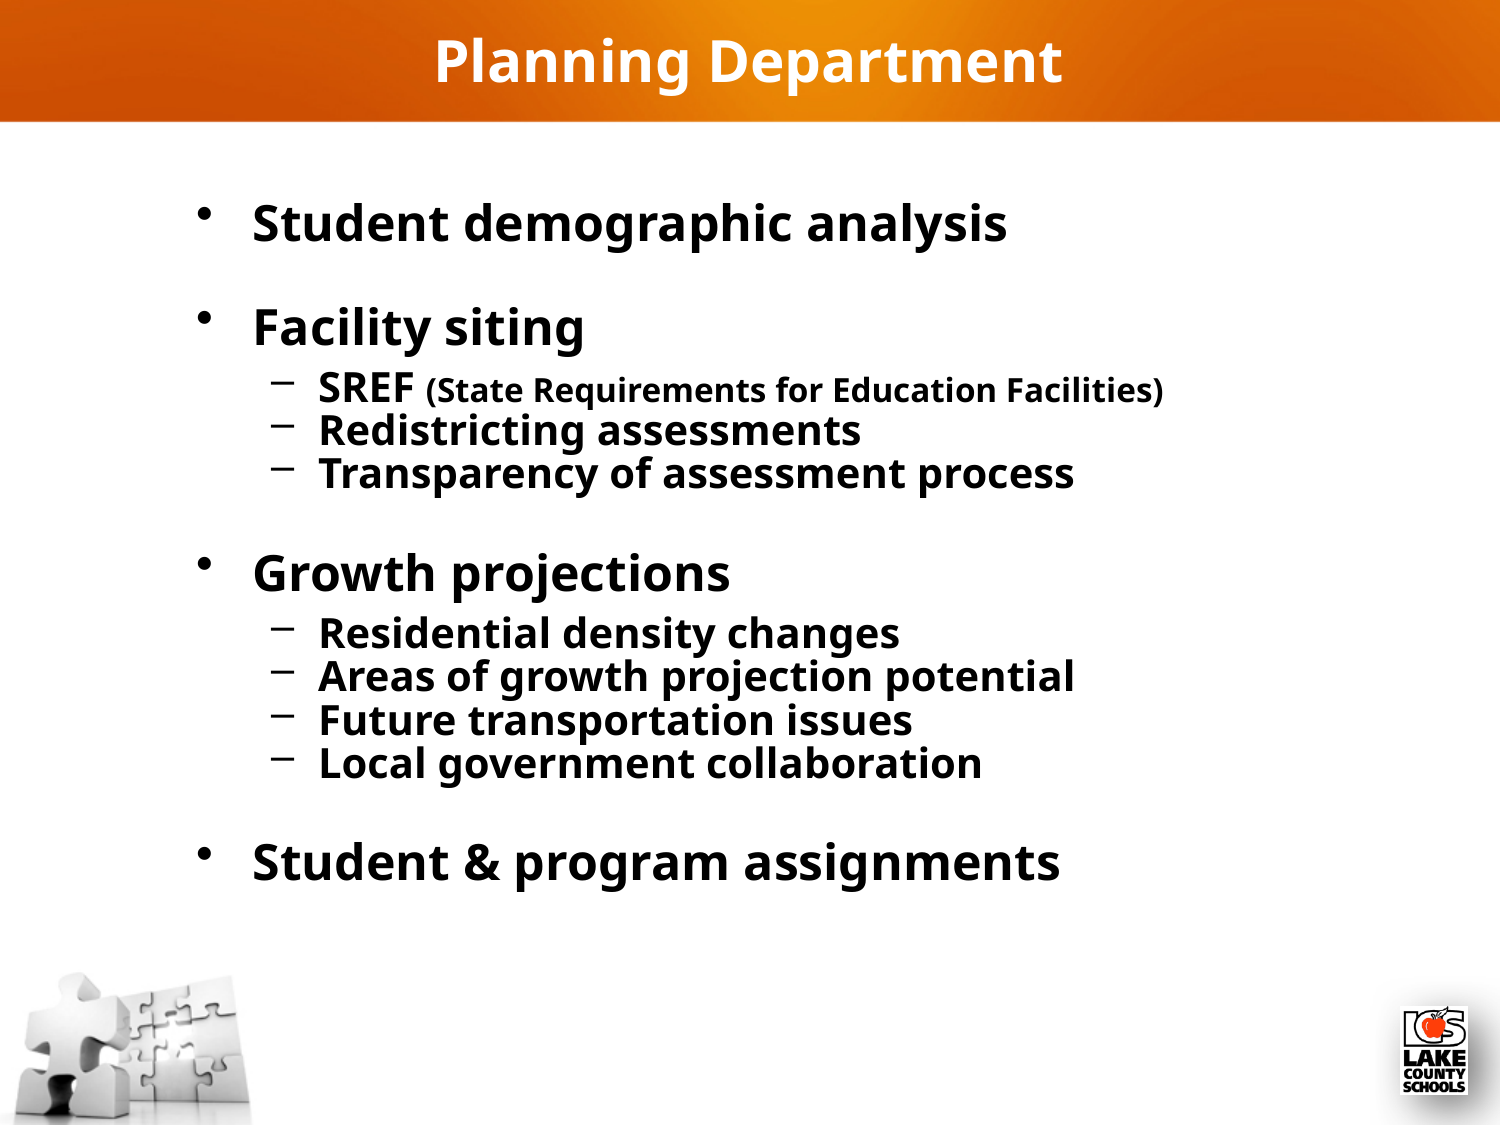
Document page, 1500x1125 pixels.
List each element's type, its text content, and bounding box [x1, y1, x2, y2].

list Student demographic analysis Facility siting SREF (State Requirements for Education Facilities) Redistricting assessments Transparency of assessment process Growth projections Residential density changes Areas of growth projection potential Future transportation issues Local government collaboration Student & program assignments [181, 200, 1319, 1050]
picture [0, 0, 1500, 1125]
text_box Planning Department [35, 23, 1461, 95]
